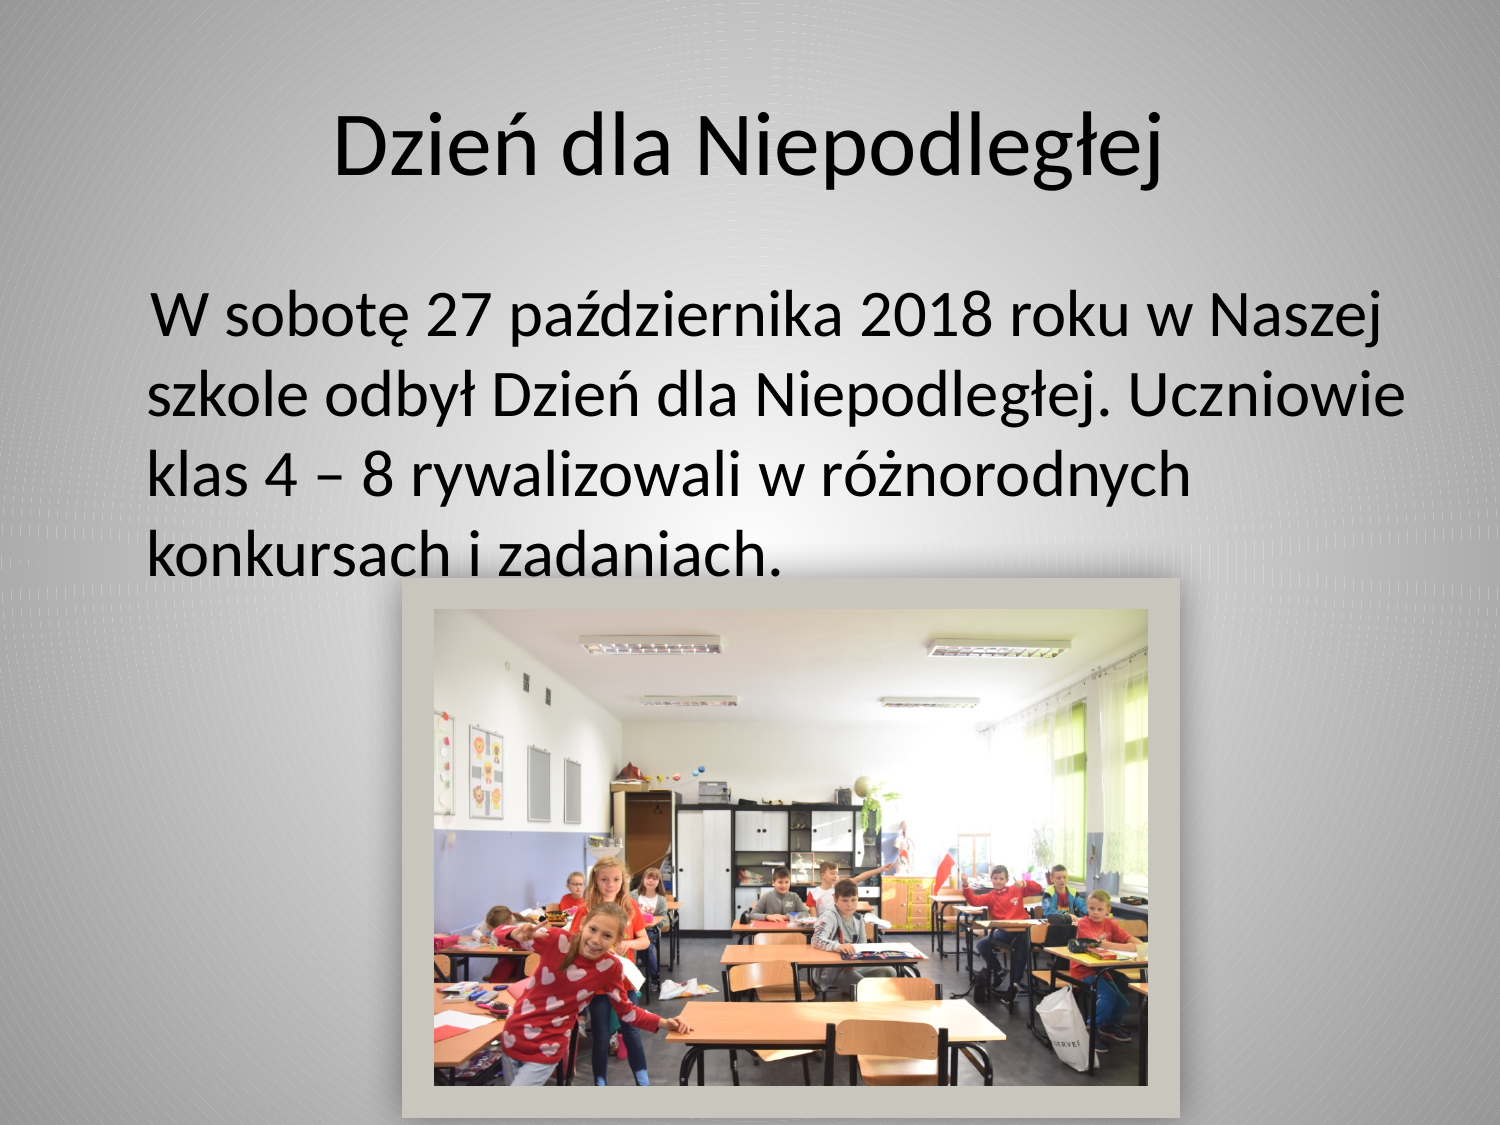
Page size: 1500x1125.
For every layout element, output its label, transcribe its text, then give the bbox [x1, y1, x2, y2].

title Dzień dla Niepodległej [75, 45, 1425, 233]
picture [433, 609, 1149, 1087]
list W sobotę 27 października 2018 roku w Naszej szkole odbył Dzień dla Niepodległej. Uczniowie klas 4 – 8 rywalizowali w różnorodnych konkursach i zadaniach. [75, 262, 1425, 1005]
